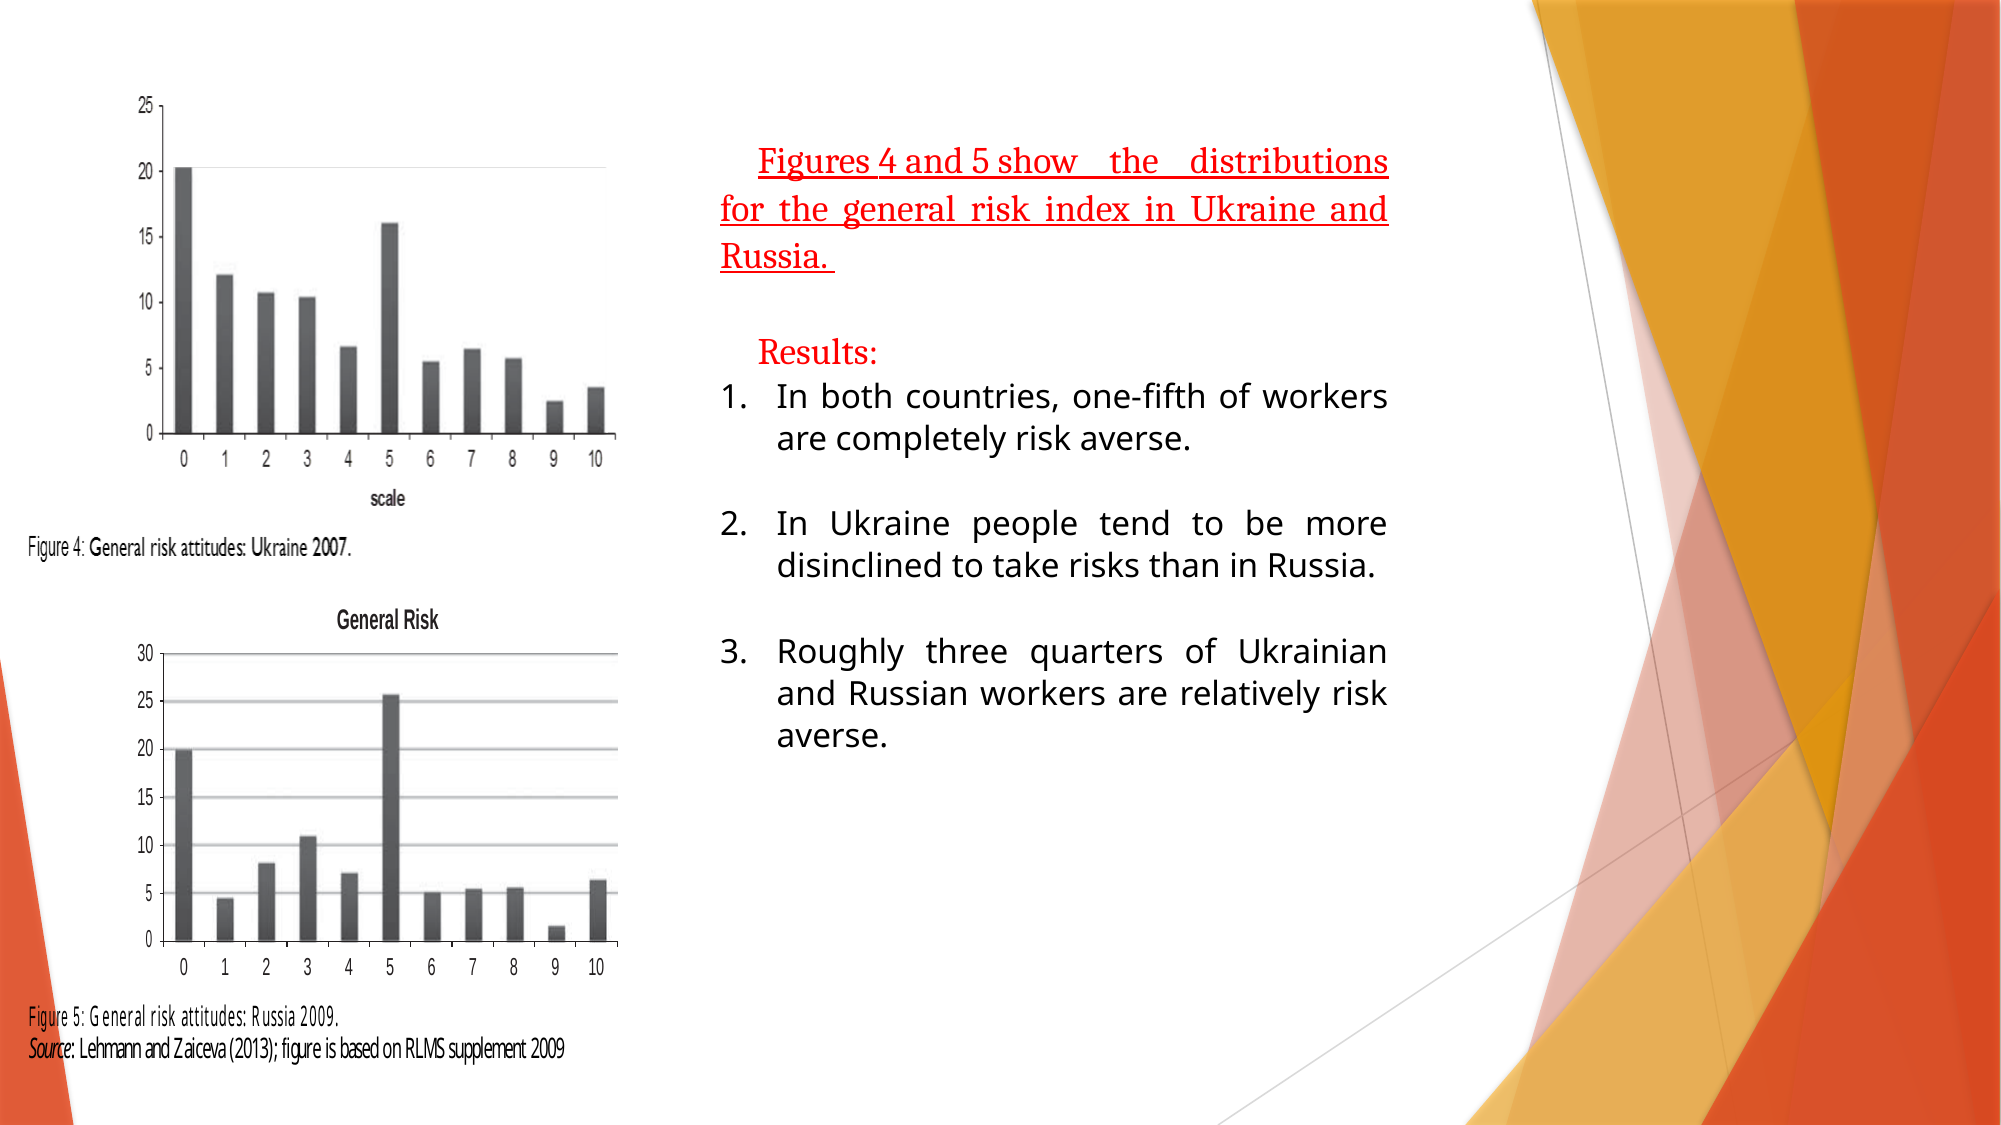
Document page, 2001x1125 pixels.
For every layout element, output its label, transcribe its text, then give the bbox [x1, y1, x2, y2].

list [12, 80, 837, 563]
picture [12, 577, 837, 1115]
text_box Figures 4 and 5 show the distributions for the general risk index in Ukraine and Russia. Results: In both countries, one-ﬁfth of workers are completely risk averse. In Ukraine people tend to be more disinclined to take risks than in Russia. Roughly three quarters of Ukrainian and Russian workers are relatively risk averse. [689, 126, 1513, 810]
